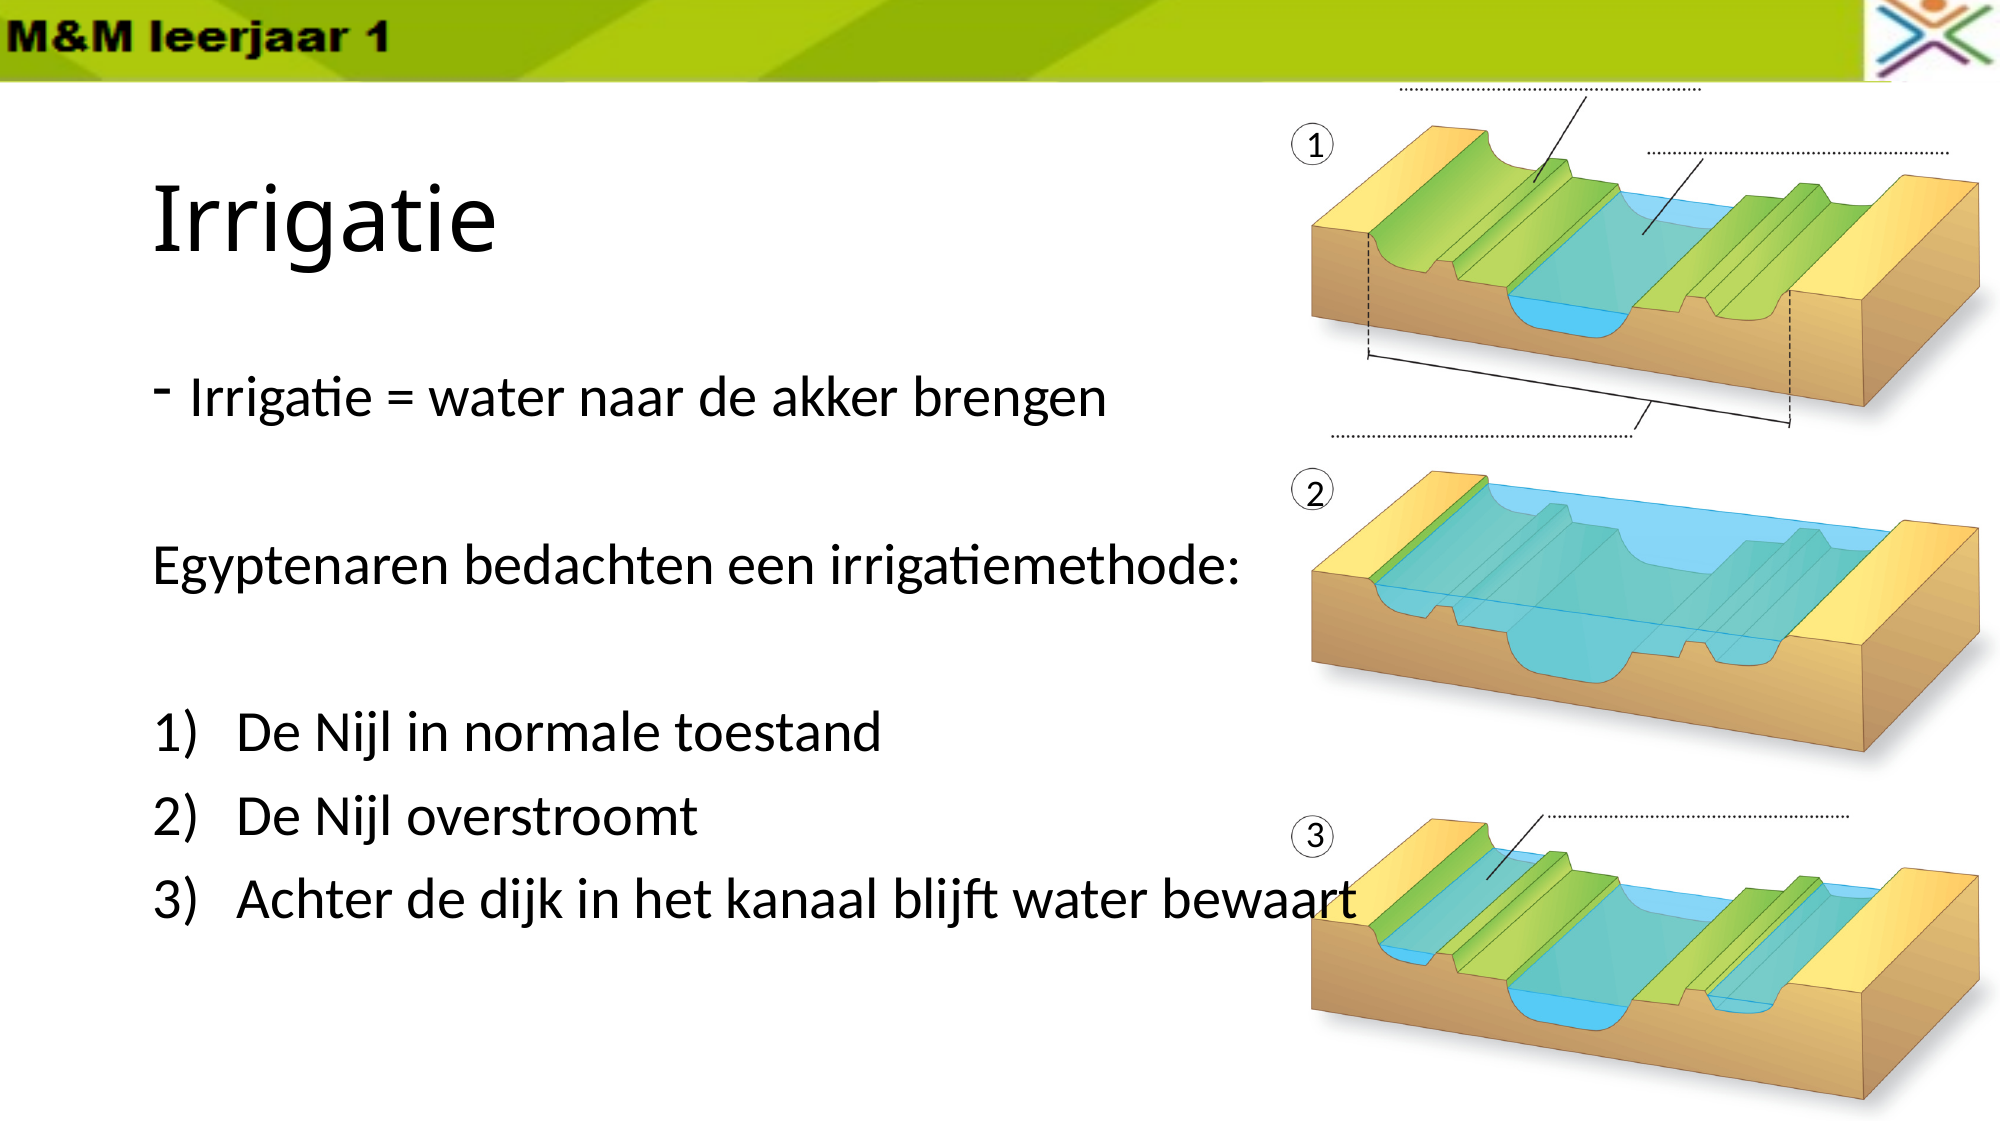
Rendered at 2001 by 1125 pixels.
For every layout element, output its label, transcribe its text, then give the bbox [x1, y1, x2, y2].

title Irrigatie [137, 113, 1291, 331]
picture [0, 0, 2000, 85]
list Irrigatie = water naar de akker brengen Egyptenaren bedachten een irrigatiemethode: De Nijl in normale toestand De Nijl overstroomt Achter de dijk in het kanaal blijft water bewaart [137, 359, 1291, 1014]
picture [1291, 88, 2000, 1121]
